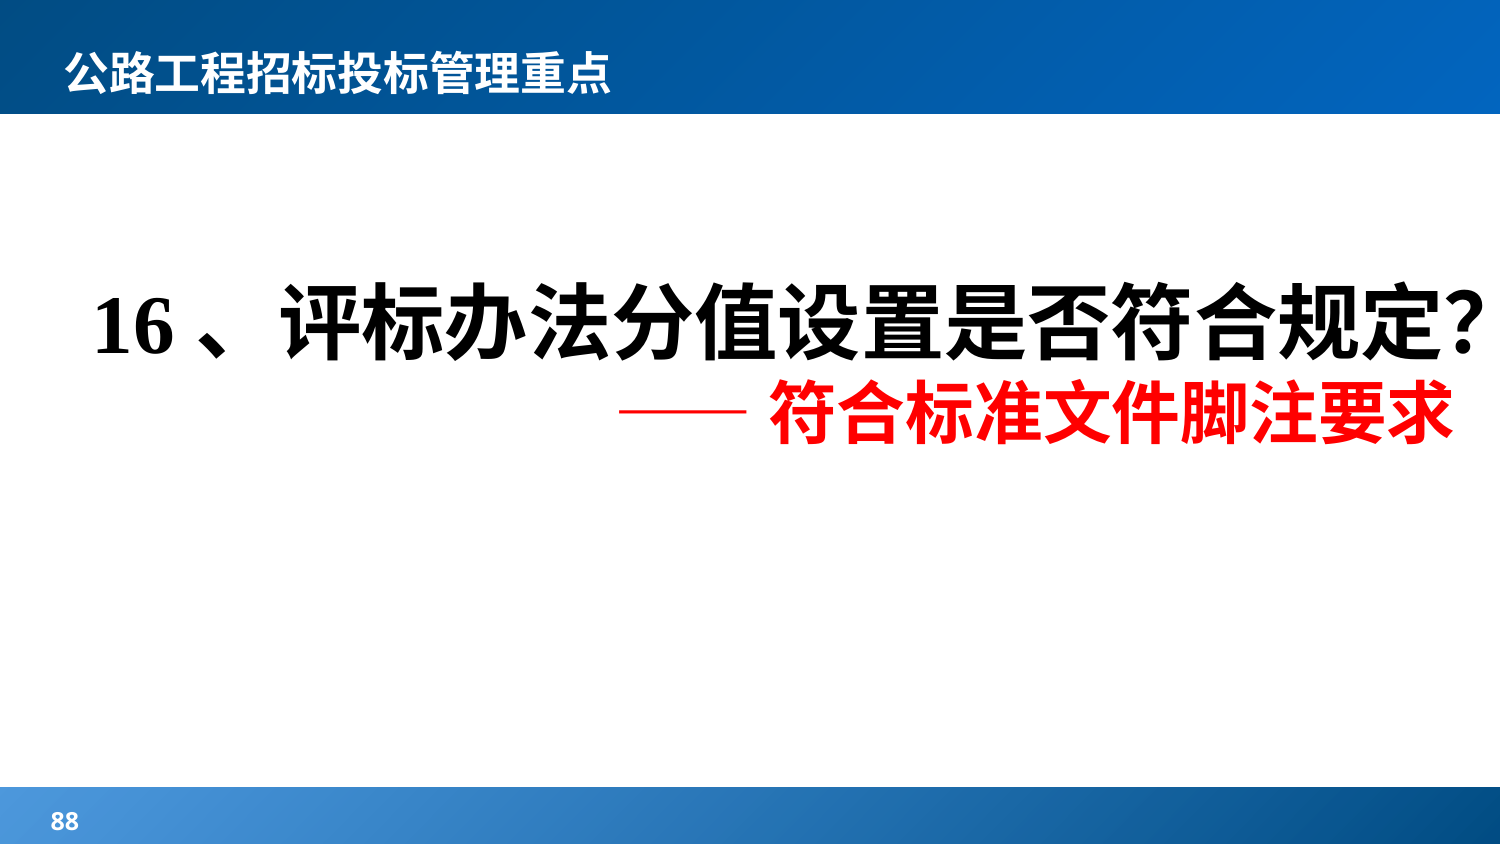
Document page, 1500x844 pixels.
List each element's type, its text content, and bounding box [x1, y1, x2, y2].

title 公路工程招标投标管理重点 [48, 28, 1005, 115]
text_box 16、评标办法分值设置是否符合规定？ ——符合标准文件脚注要求 [76, 262, 1471, 529]
